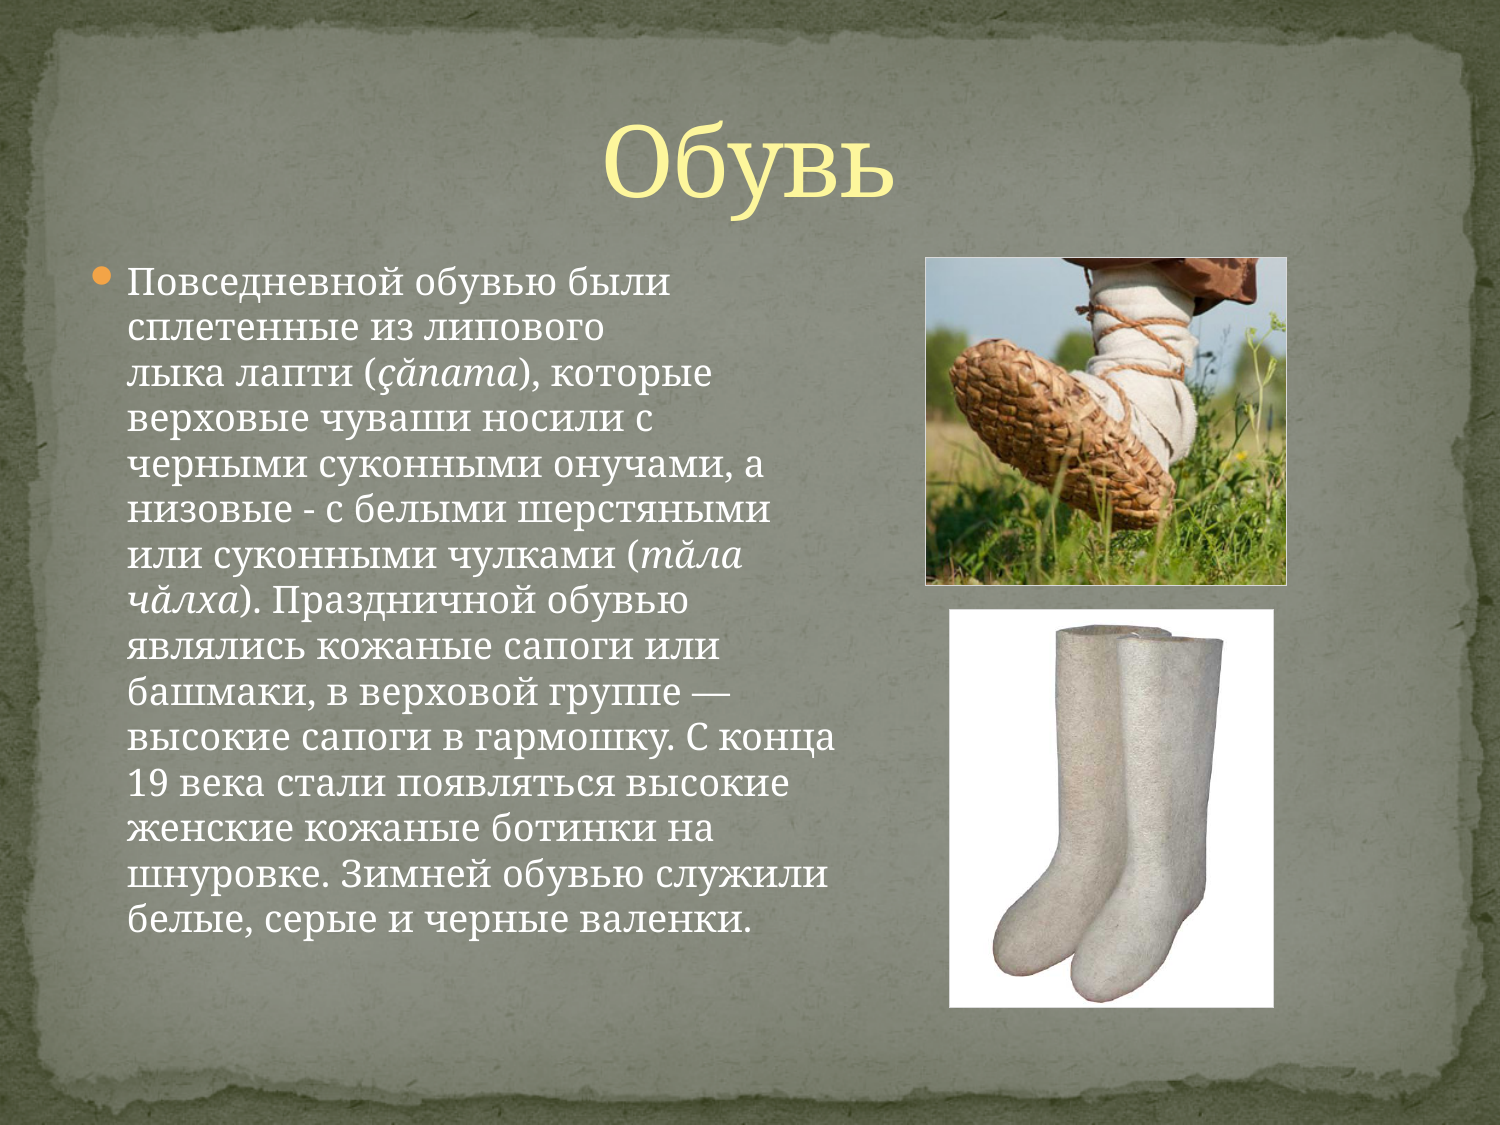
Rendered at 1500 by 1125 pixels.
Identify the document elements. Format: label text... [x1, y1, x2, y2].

list Повседневной обувью были сплетенные из липового лыка лапти (çăпата), которые верховые чуваши носили с черными суконными онучами, а низовые - с белыми шерстяными или суконными чулками (тăла чăлха). Праздничной обувью являлись кожаные сапоги или башмаки, в верховой группе — высокие сапоги в гармошку. С конца 19 века стали появляться высокие женские кожаные ботинки на шнуровке. Зимней обувью служили белые, серые и черные валенки. [75, 249, 856, 1000]
title Обувь [74, 24, 1425, 225]
picture [950, 610, 1273, 1007]
picture [926, 258, 1286, 585]
